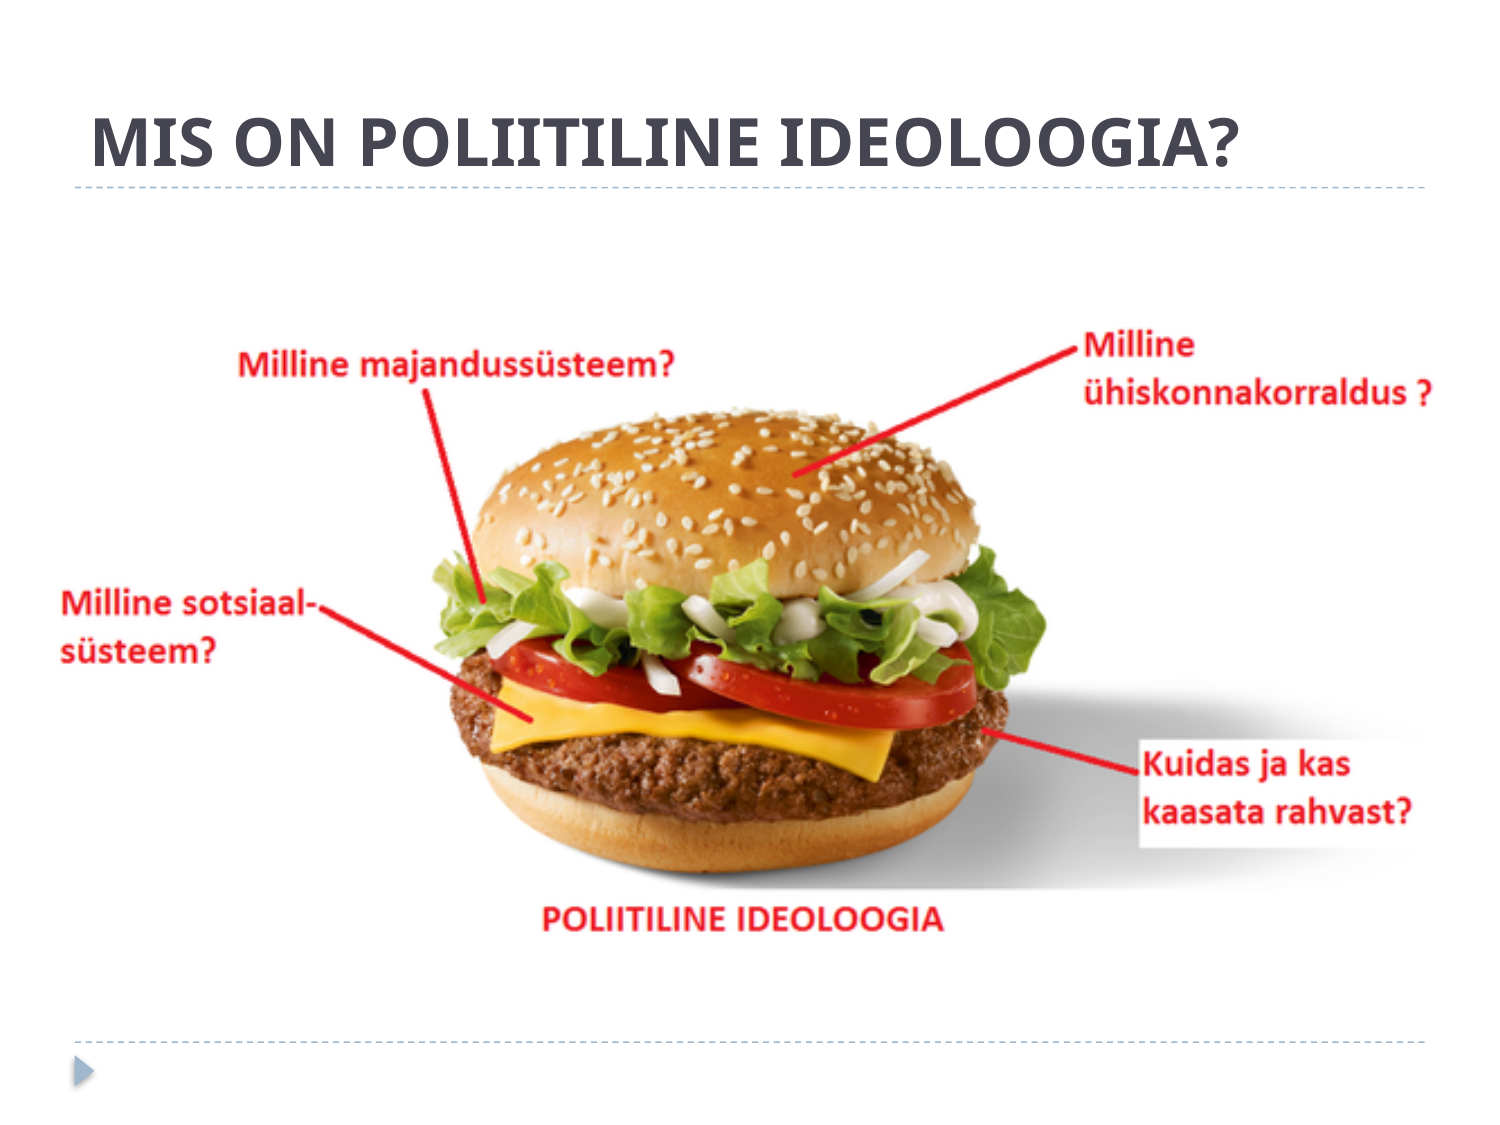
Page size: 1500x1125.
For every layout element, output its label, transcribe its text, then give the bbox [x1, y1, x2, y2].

picture [50, 290, 1448, 941]
title MIS ON POLIITILINE IDEOLOOGIA? [75, 24, 1425, 188]
